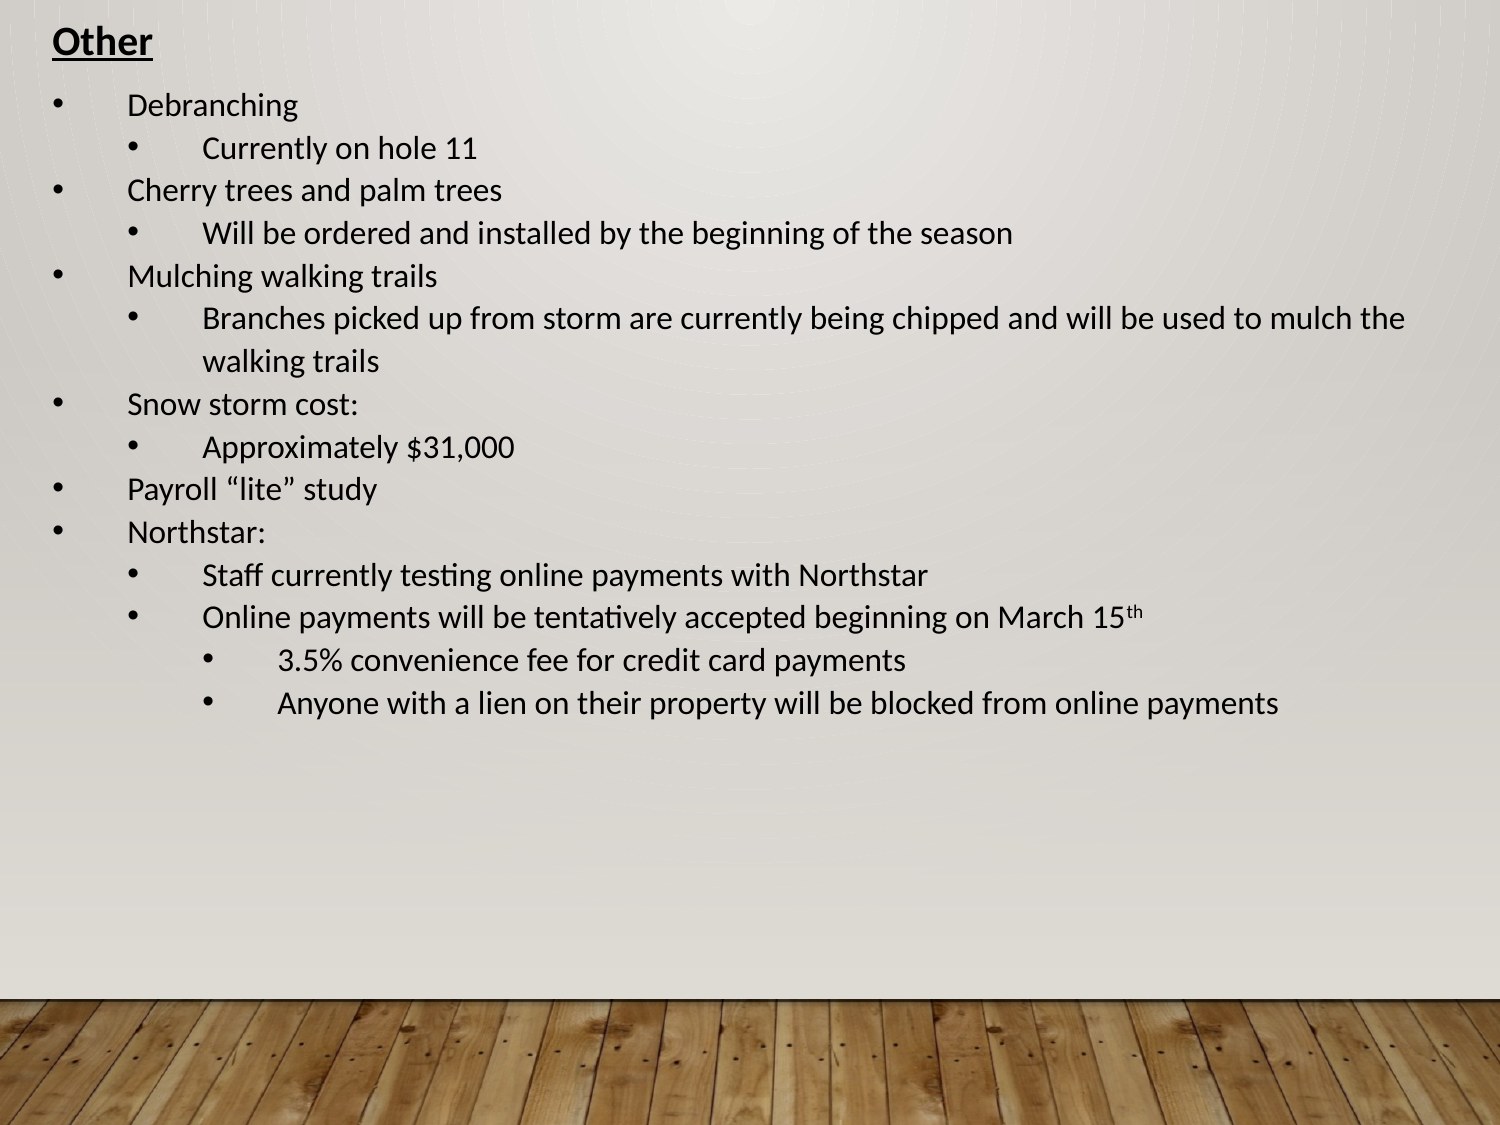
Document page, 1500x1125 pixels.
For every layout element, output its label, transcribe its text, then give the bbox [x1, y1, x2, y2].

text_box Other Debranching Currently on hole 11 Cherry trees and palm trees Will be ordered and installed by the beginning of the season Mulching walking trails Branches picked up from storm are currently being chipped and will be used to mulch the walking trails Snow storm cost: Approximately $31,000 Payroll “lite” study Northstar: Staff currently testing online payments with Northstar Online payments will be tentatively accepted beginning on March 15th 3.5% convenience fee for credit card payments Anyone with a lien on their property will be blocked from online payments [37, 2, 1463, 729]
picture [0, 999, 1500, 1125]
